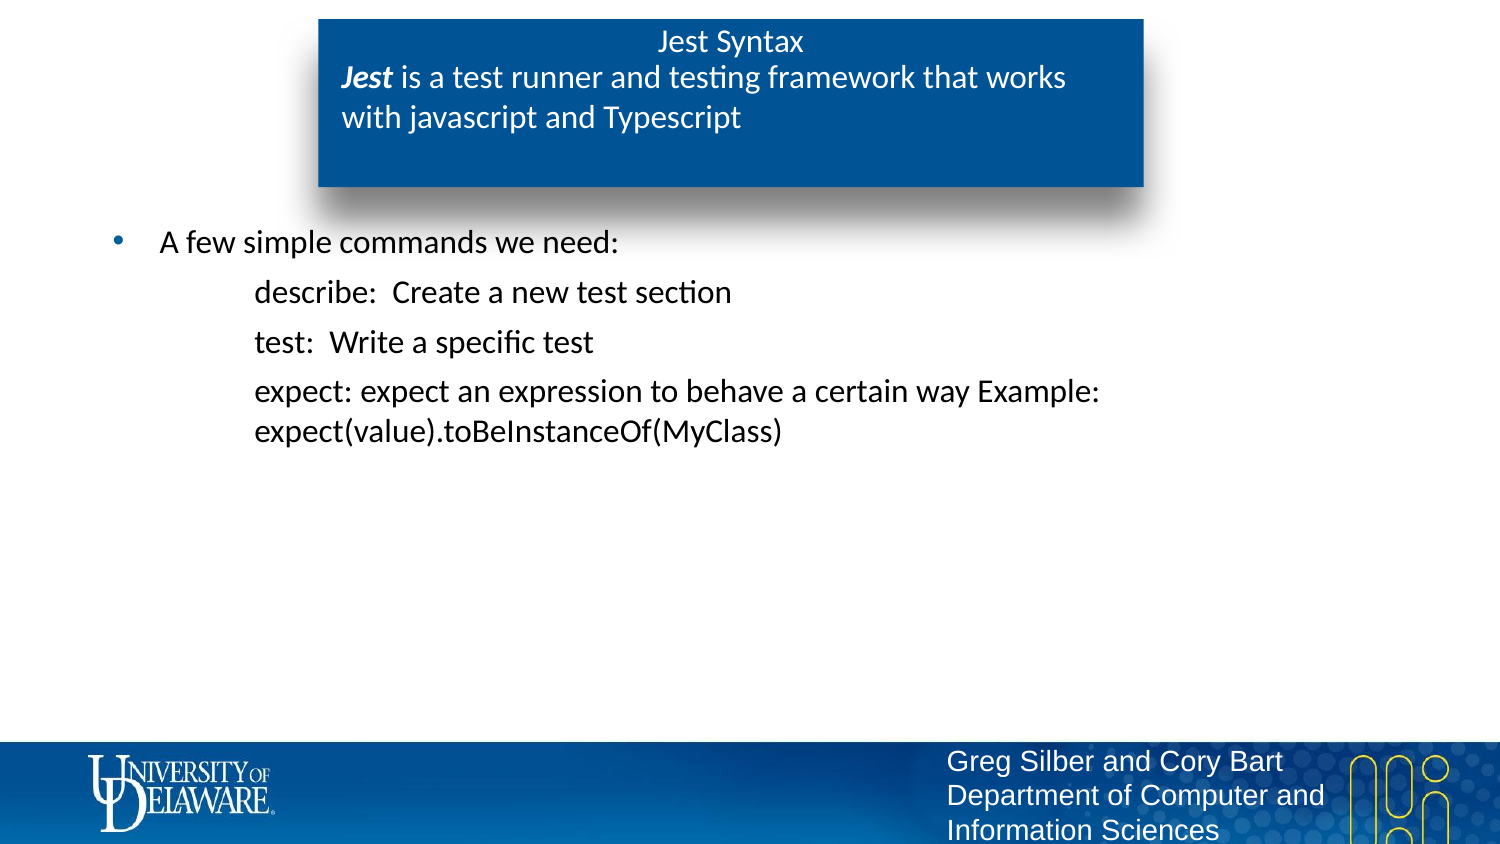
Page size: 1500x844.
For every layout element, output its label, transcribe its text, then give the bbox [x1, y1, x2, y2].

list A few simple commands we need: describe: Create a new test section test: Write a specific test expect: expect an expression to behave a certain way Example: expect(value).toBeInstanceOf(MyClass) [89, 212, 1411, 735]
list Jest is a test runner and testing framework that works with javascript and Typescript [318, 55, 1146, 186]
title Jest Syntax [318, 19, 1144, 55]
picture [0, 0, 1500, 844]
